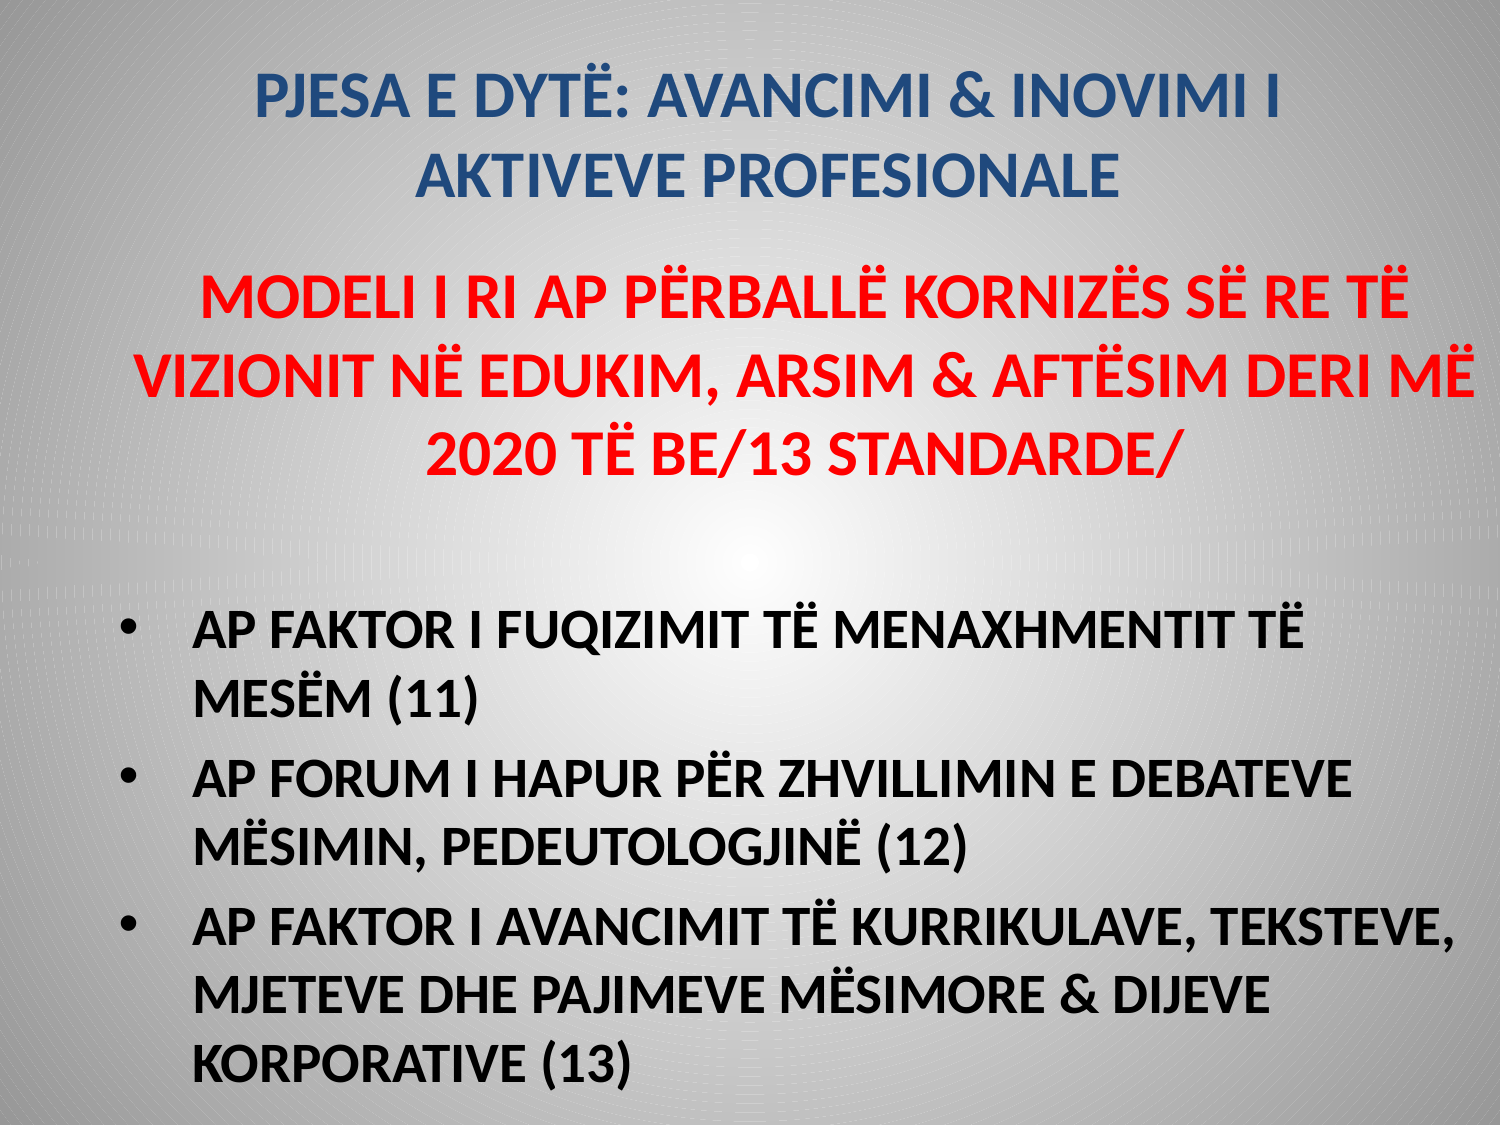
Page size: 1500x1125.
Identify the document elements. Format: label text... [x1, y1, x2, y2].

title PJESA E DYTË: AVANCIMI & INOVIMI I AKTIVEVE PROFESIONALE [112, 12, 1425, 246]
subtitle MODELI I RI AP PËRBALLË KORNIZËS SË RE TË VIZIONIT NË EDUKIM, ARSIM & AFTËSIM DERI MË 2020 TË BE/13 STANDARDE/ AP FAKTOR I FUQIZIMIT TË MENAXHMENTIT TË MESËM (11) AP FORUM I HAPUR PËR ZHVILLIMIN E DEBATEVE MËSIMIN, PEDEUTOLOGJINË (12) AP FAKTOR I AVANCIMIT TË KURRIKULAVE, TEKSTEVE, MJETEVE DHE PAJIMEVE MËSIMORE & DIJEVE KORPORATIVE (13) [103, 246, 1500, 1104]
